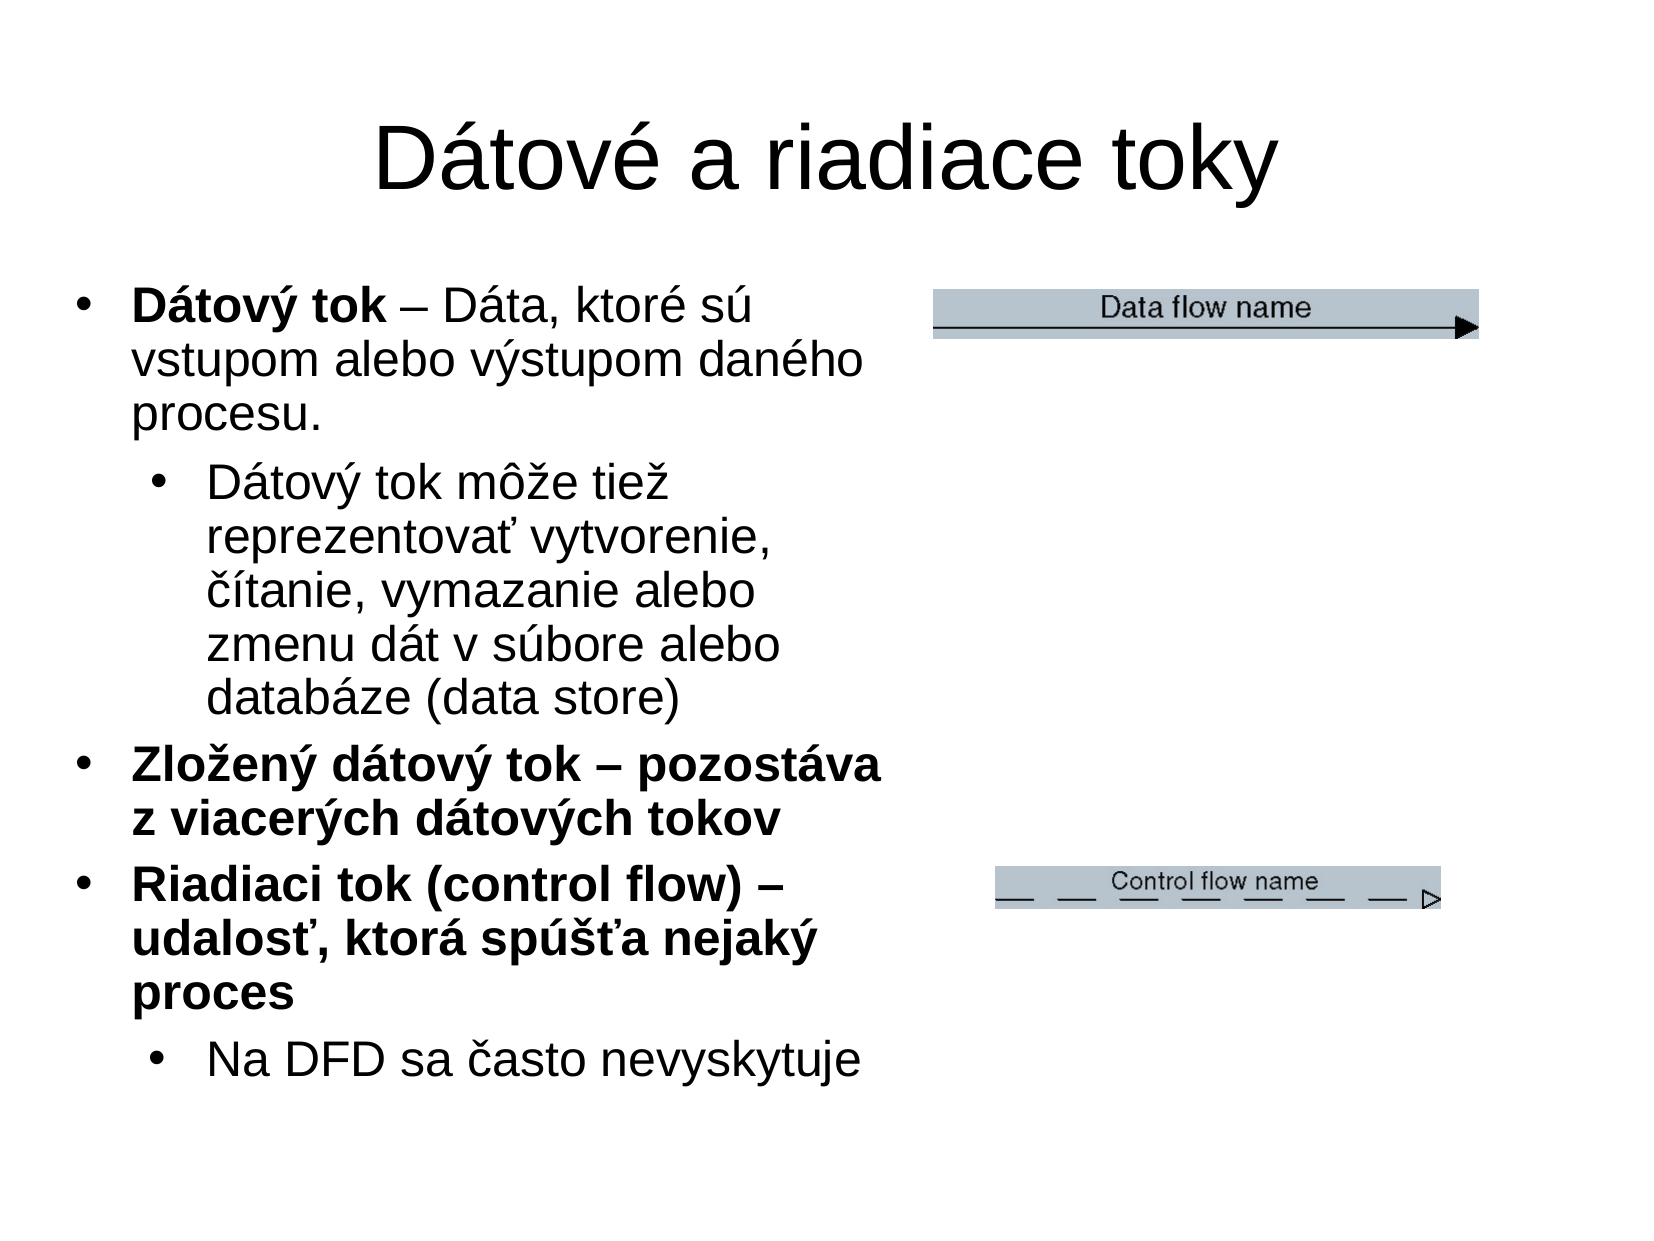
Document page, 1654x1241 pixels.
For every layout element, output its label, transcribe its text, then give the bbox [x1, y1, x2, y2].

picture [995, 866, 1441, 909]
picture [932, 289, 1479, 339]
text_box Dátový tok – Dáta, ktoré sú vstupom alebo výstupom daného procesu. Dátový tok môže tiež reprezentovať vytvorenie, čítanie, vymazanie alebo zmenu dát v súbore alebo databáze (data store) Zložený dátový tok – pozostáva z viacerých dátových tokov Riadiaci tok (control flow) – udalosť, ktorá spúšťa nejaký proces Na DFD sa často nevyskytuje [60, 272, 932, 1128]
title Dátové a riadiace toky [82, 56, 1571, 250]
